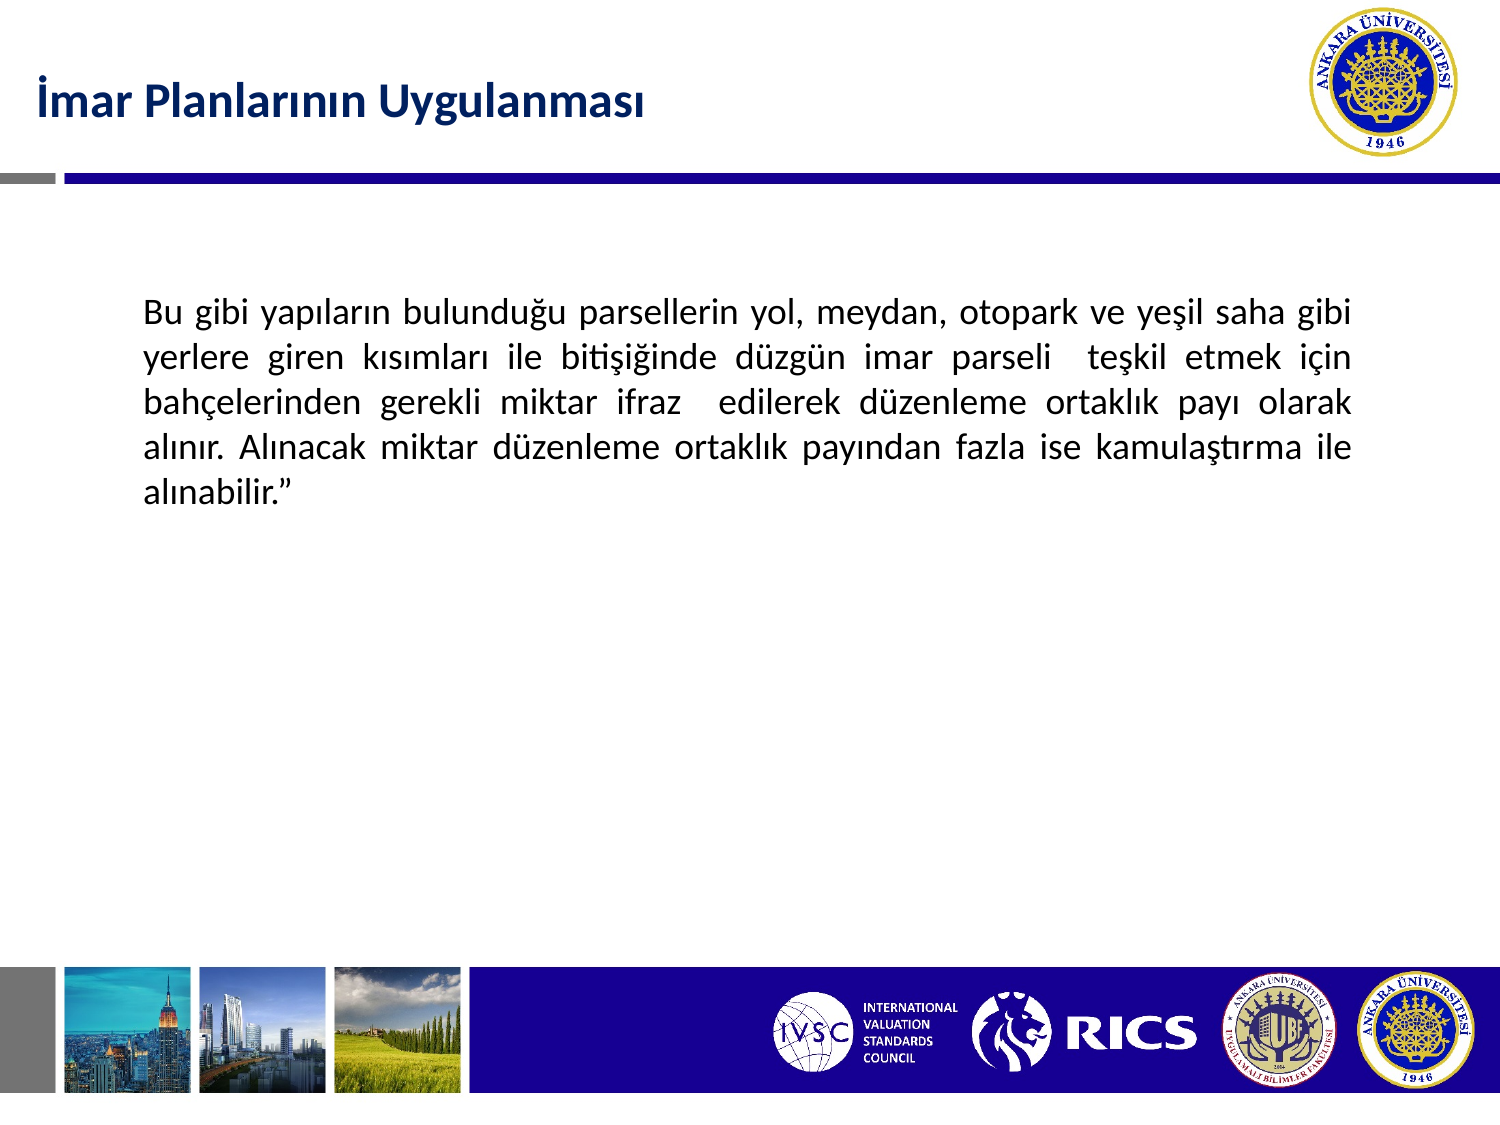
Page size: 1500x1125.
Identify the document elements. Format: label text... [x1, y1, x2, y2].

text_box Bu gibi yapıların bulunduğu parsellerin yol, meydan, otopark ve yeşil saha gibi yerlere giren kısımları ile bitişiğinde düzgün imar parseli teşkil etmek için bahçelerinden gerekli miktar ifraz edilerek düzenleme ortaklık payı olarak alınır. Alınacak miktar düzenleme ortaklık payından fazla ise kamulaştırma ile alınabilir.” [128, 279, 1369, 520]
picture [0, 0, 1500, 1125]
text_box İmar Planlarının Uygulanması [21, 59, 1065, 275]
